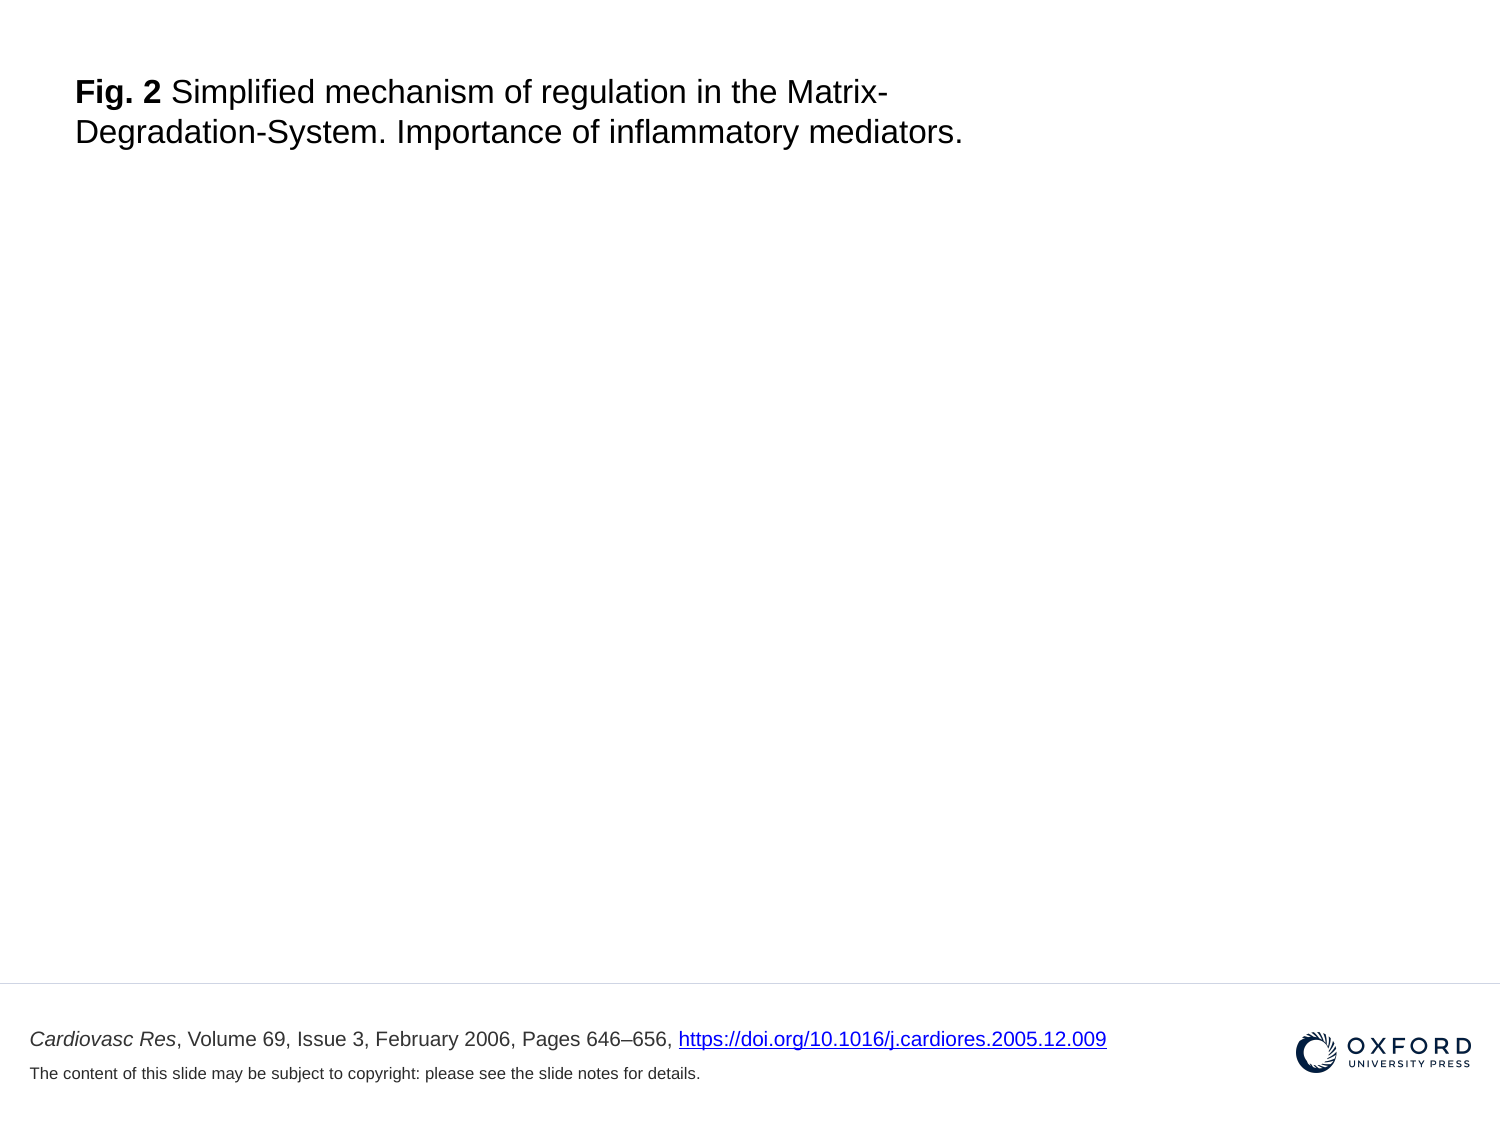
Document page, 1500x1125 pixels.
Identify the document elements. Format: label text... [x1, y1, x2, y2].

footer Cardiovasc Res, Volume 69, Issue 3, February 2006, Pages 646–656, https://doi.org/10.1016/j.cardiores.2005.12.009 The content of this slide may be subject to copyright: please see the slide notes for details. [0, 983, 1260, 1125]
title Fig. 2 Simplified mechanism of regulation in the Matrix-Degradation-System. Importance of inflammatory mediators. [75, 69, 1078, 171]
picture [1296, 1032, 1471, 1073]
